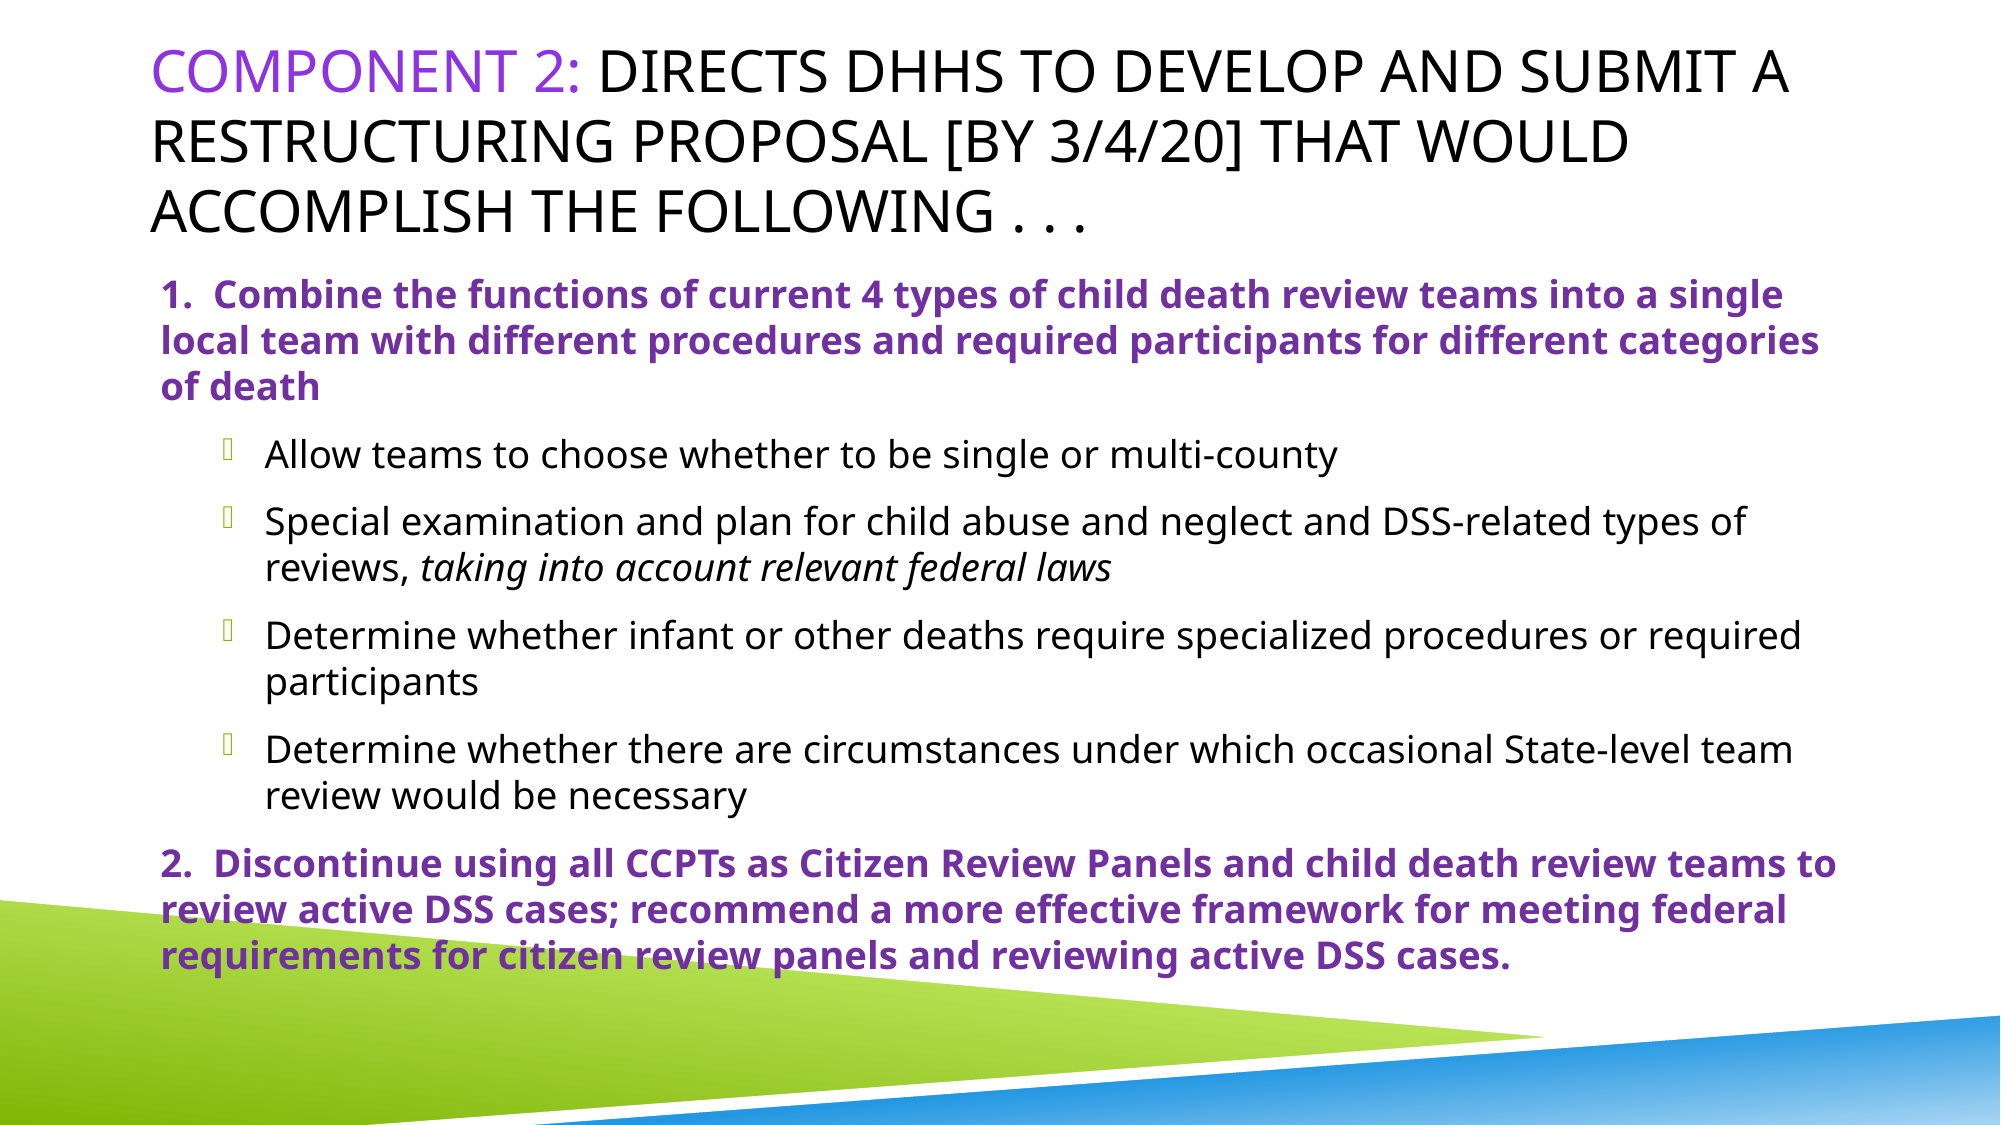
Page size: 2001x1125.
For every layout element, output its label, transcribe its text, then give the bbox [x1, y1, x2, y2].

title Component 2: Directs dhhs to develop and submit a restructuring proposal [by 3/4/20] that would accomplish the following . . . [150, 45, 1850, 233]
list 1. Combine the functions of current 4 types of child death review teams into a single local team with different procedures and required participants for different categories of death Allow teams to choose whether to be single or multi-county Special examination and plan for child abuse and neglect and DSS-related types of reviews, taking into account relevant federal laws Determine whether infant or other deaths require specialized procedures or required participants Determine whether there are circumstances under which occasional State-level team review would be necessary 2. Discontinue using all CCPTs as Citizen Review Panels and child death review teams to review active DSS cases; recommend a more effective framework for meeting federal requirements for citizen review panels and reviewing active DSS cases. [150, 262, 1850, 986]
